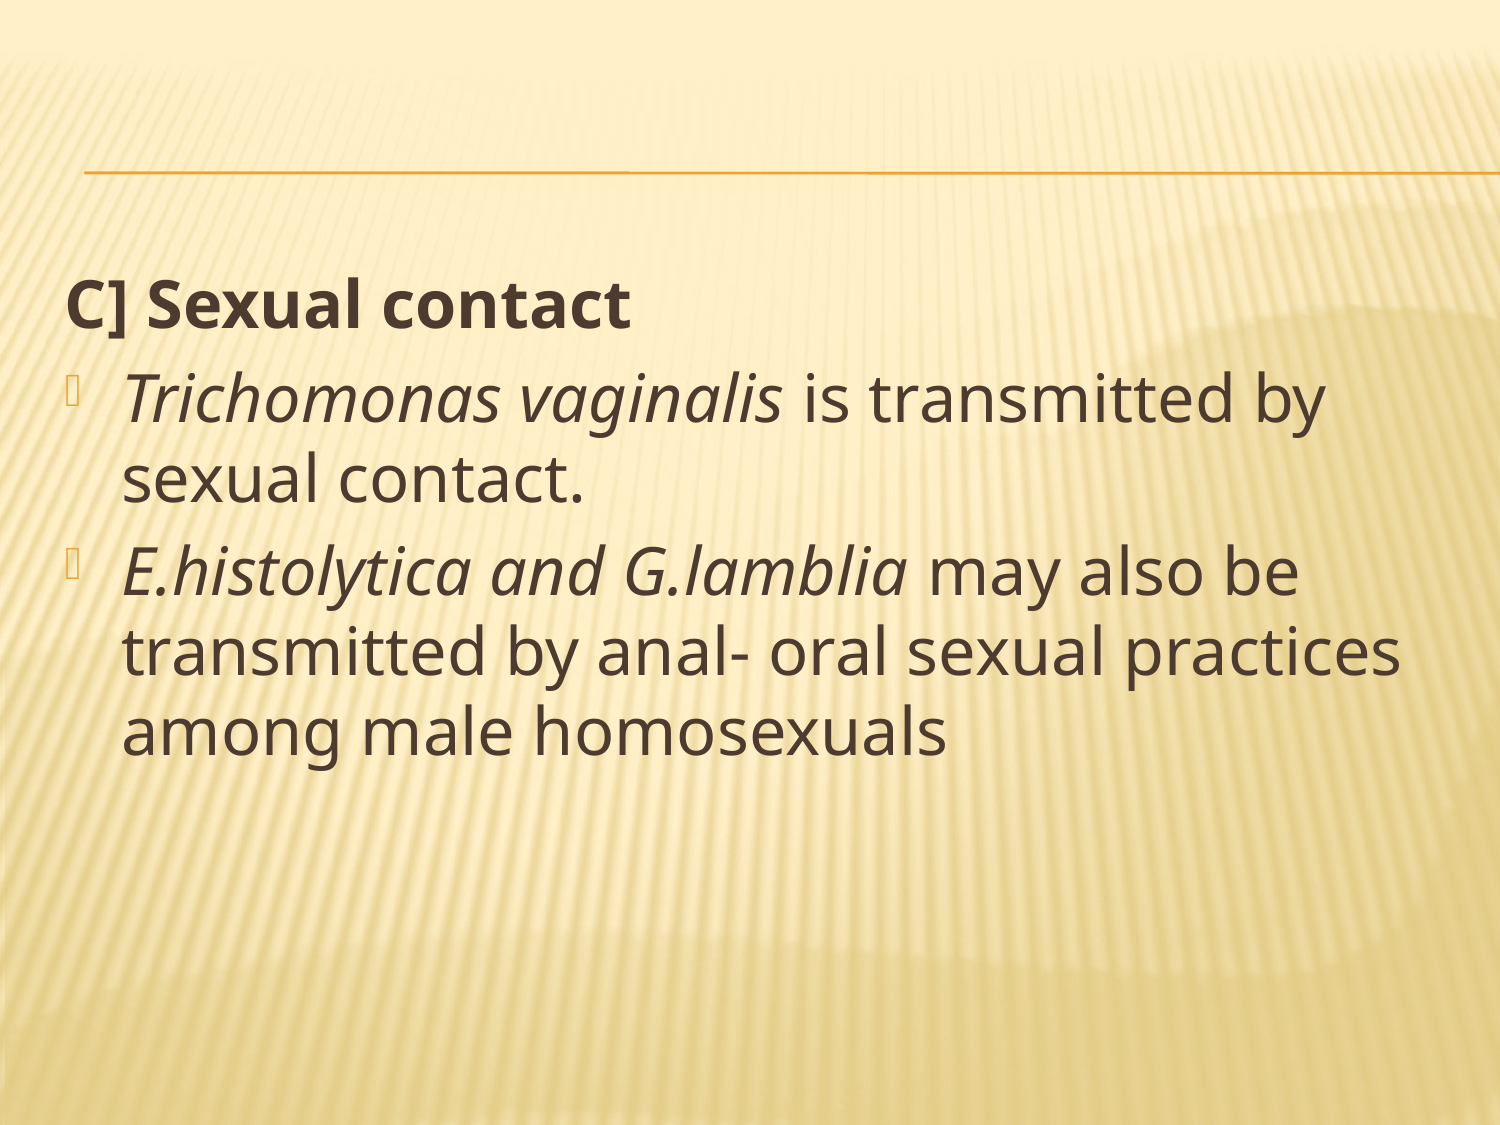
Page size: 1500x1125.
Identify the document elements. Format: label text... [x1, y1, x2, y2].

list C] Sexual contact Trichomonas vaginalis is transmitted by sexual contact. E.histolytica and G.lamblia may also be transmitted by anal- oral sexual practices among male homosexuals [50, 254, 1475, 998]
